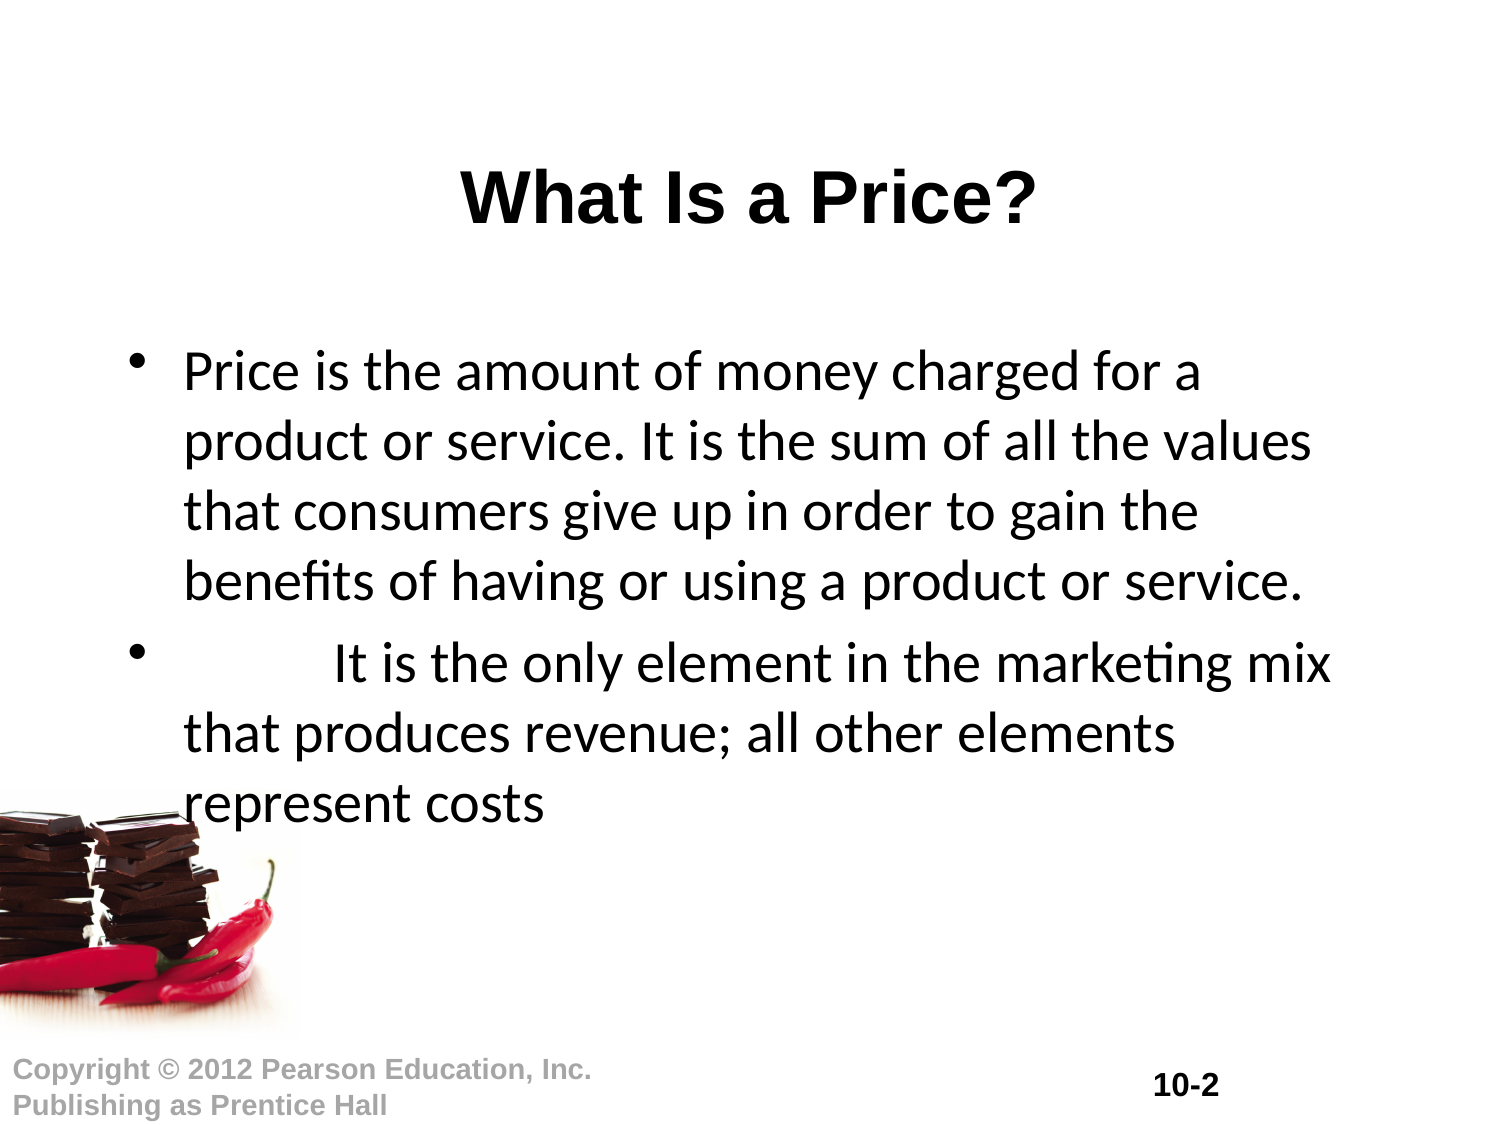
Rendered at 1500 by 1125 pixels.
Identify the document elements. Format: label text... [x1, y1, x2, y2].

title What Is a Price? [112, 99, 1388, 288]
list Price is the amount of money charged for a product or service. It is the sum of all the values that consumers give up in order to gain the benefits of having or using a product or service. It is the only element in the marketing mix that produces revenue; all other elements represent costs [112, 324, 1388, 1001]
picture [0, 789, 300, 1039]
